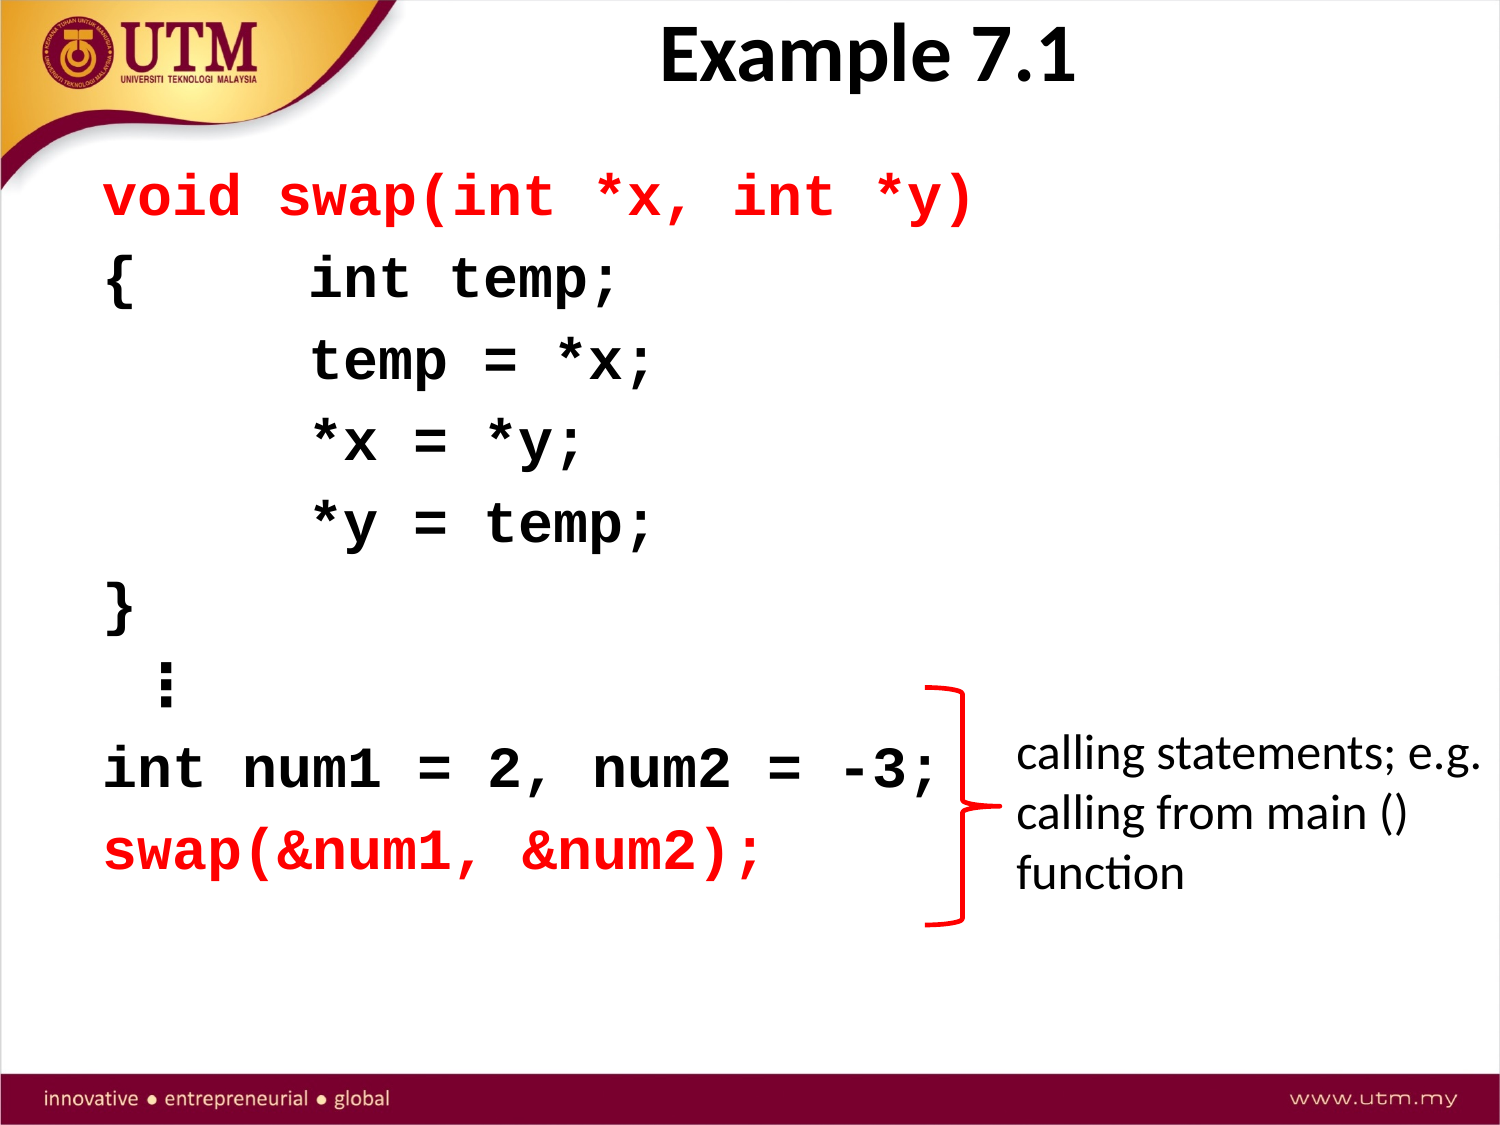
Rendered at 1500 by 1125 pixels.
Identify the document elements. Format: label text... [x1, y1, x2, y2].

title Example 7.1 [287, 4, 1450, 92]
picture [0, 0, 1500, 1125]
text_box void swap(int *x, int *y) { int temp; temp = *x; *x = *y; *y = temp; } ⋮ int num1 = 2, num2 = -3; swap(&num1, &num2); [87, 149, 1163, 938]
text_box [924, 686, 1001, 926]
text_box calling statements; e.g. calling from main () function [1001, 712, 1498, 908]
